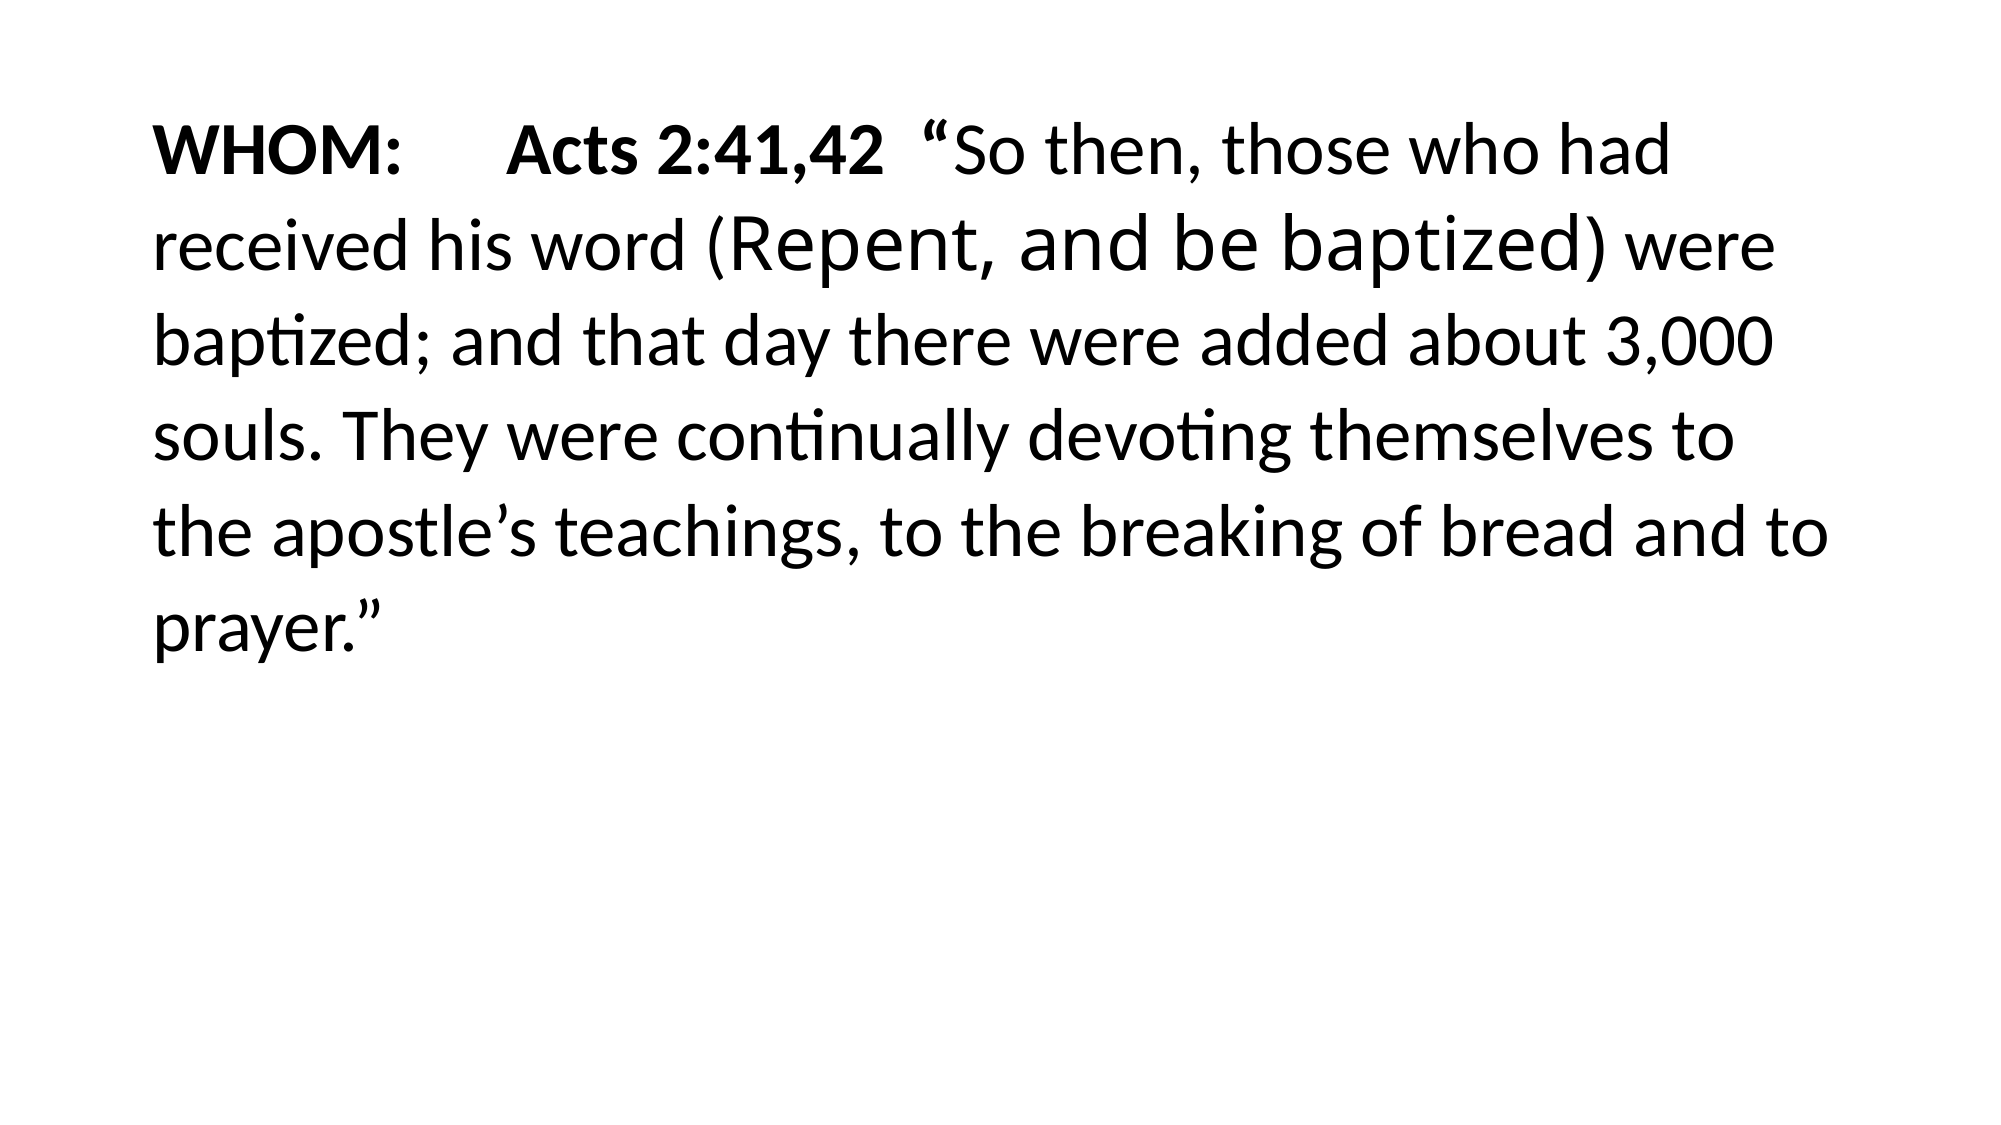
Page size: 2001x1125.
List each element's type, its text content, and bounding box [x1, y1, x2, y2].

list WHOM: Acts 2:41,42 “So then, those who had received his word (Repent, and be baptized) were baptized; and that day there were added about 3,000 souls. They were continually devoting themselves to the apostle’s teachings, to the breaking of bread and to prayer.” [137, 86, 1863, 1014]
